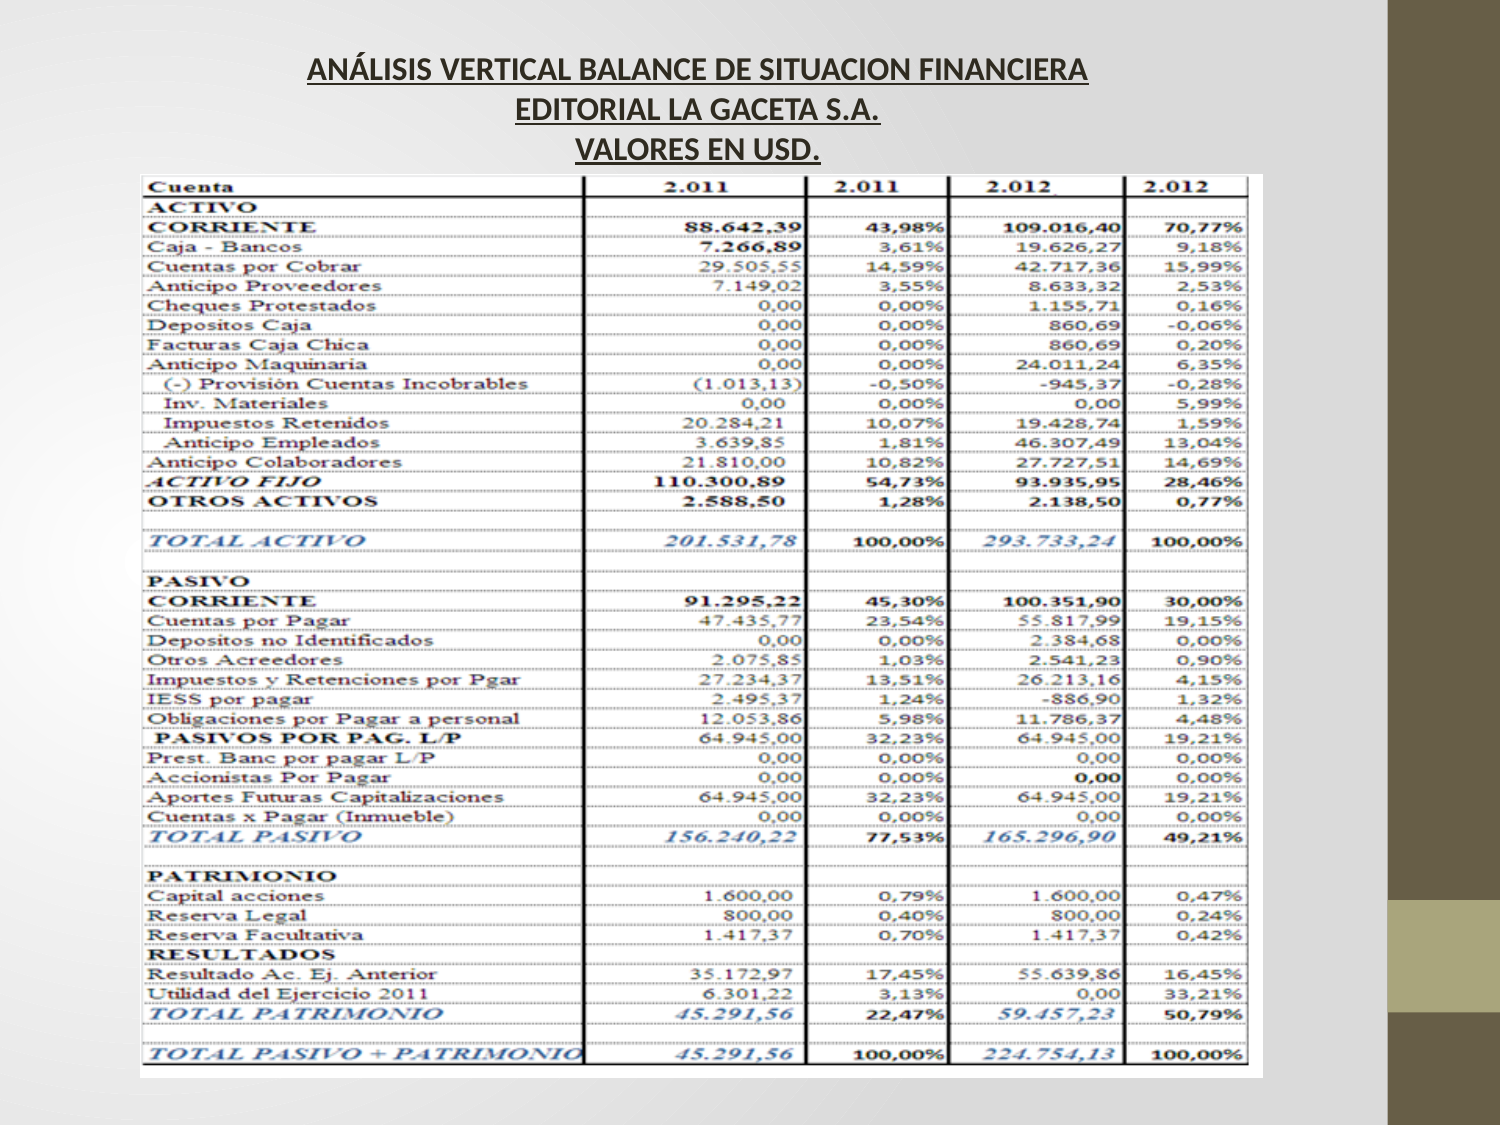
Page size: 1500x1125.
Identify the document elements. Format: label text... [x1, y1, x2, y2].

picture [140, 174, 1263, 1079]
text_box ANÁLISIS VERTICAL BALANCE DE SITUACION FINANCIERA EDITORIAL LA GACETA S.A. VALORES EN USD. [52, 39, 1344, 265]
